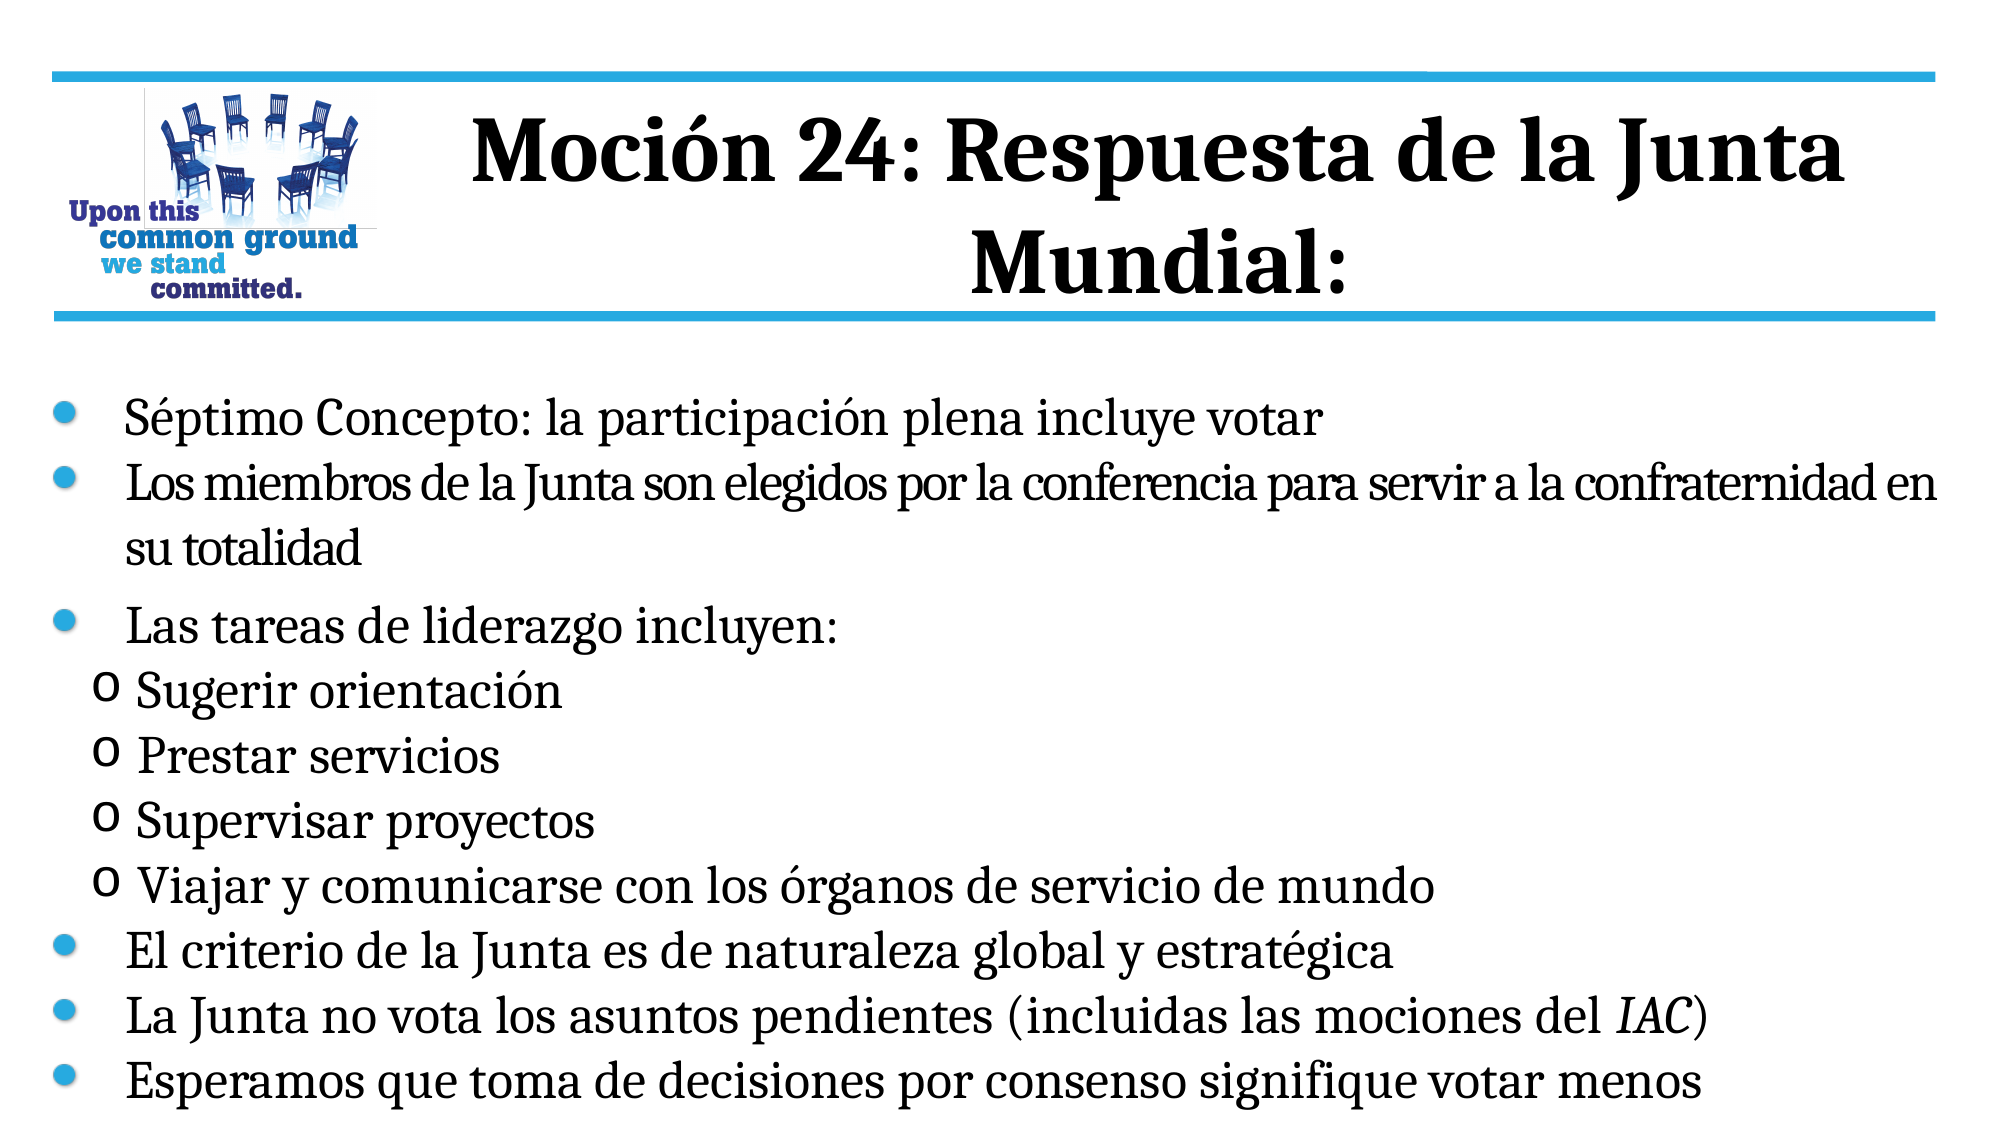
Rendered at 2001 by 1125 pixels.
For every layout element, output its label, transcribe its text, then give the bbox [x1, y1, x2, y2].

picture [50, 399, 80, 429]
picture [50, 1062, 80, 1091]
picture [50, 607, 80, 637]
picture [69, 88, 377, 305]
text_box Moción 24: Respuesta de la Junta Mundial: [379, 137, 1940, 263]
picture [50, 997, 80, 1026]
text_box Séptimo Concepto: la participación plena incluye votar Los miembros de la Junta son elegidos por la conferencia para servir a la confraternidad en su totalidad Las tareas de liderazgo incluyen: Sugerir orientación Prestar servicios Supervisar proyectos Viajar y comunicarse con los órganos de servicio de mundo El criterio de la Junta es de naturaleza global y estratégica La Junta no vota los asuntos pendientes (incluidas las mociones del IAC) Esperamos que toma de decisiones por consenso signifique votar menos [50, 368, 1966, 1110]
picture [50, 464, 80, 494]
picture [50, 932, 80, 961]
